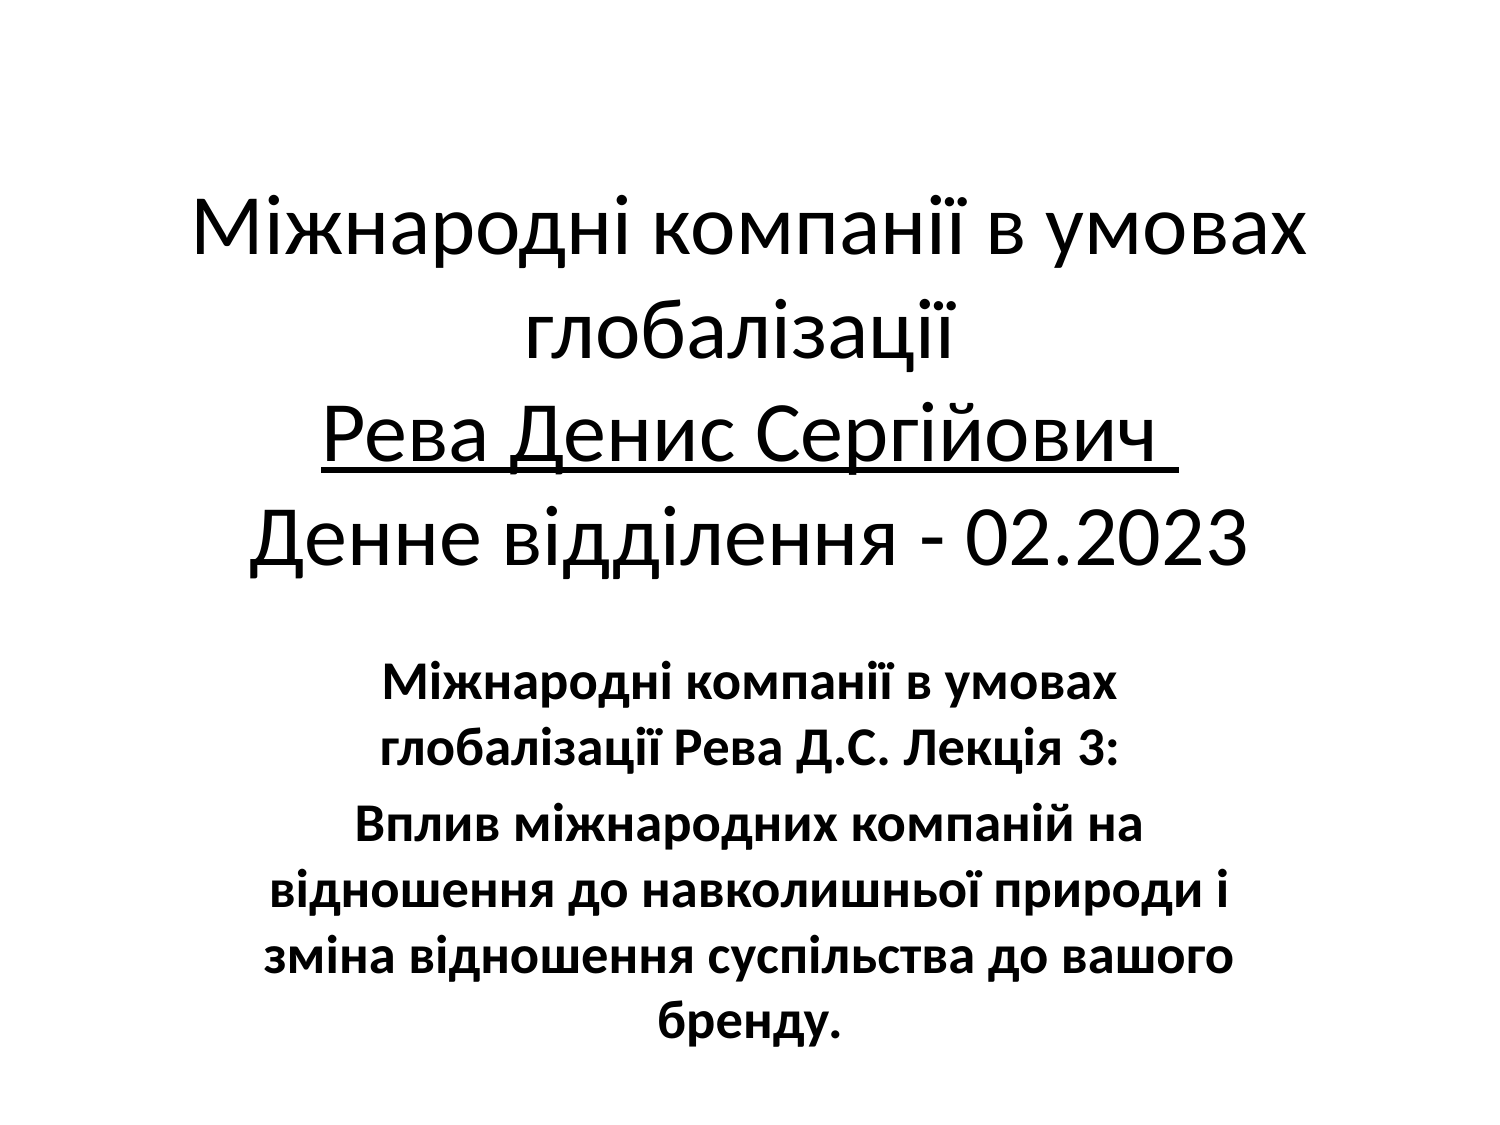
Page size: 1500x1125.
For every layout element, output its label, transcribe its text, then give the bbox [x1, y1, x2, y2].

subtitle Міжнародні компанії в умовах глобалізації Рева Д.С. Лекція 3: Вплив міжнародних компаній на відношення до навколишньої природи і зміна відношення суспільства до вашого бренду. [225, 637, 1275, 1059]
title Міжнародні компанії в умовах глобалізації Рева Денис Сергійович Денне відділення - 02.2023 [112, 160, 1388, 591]
